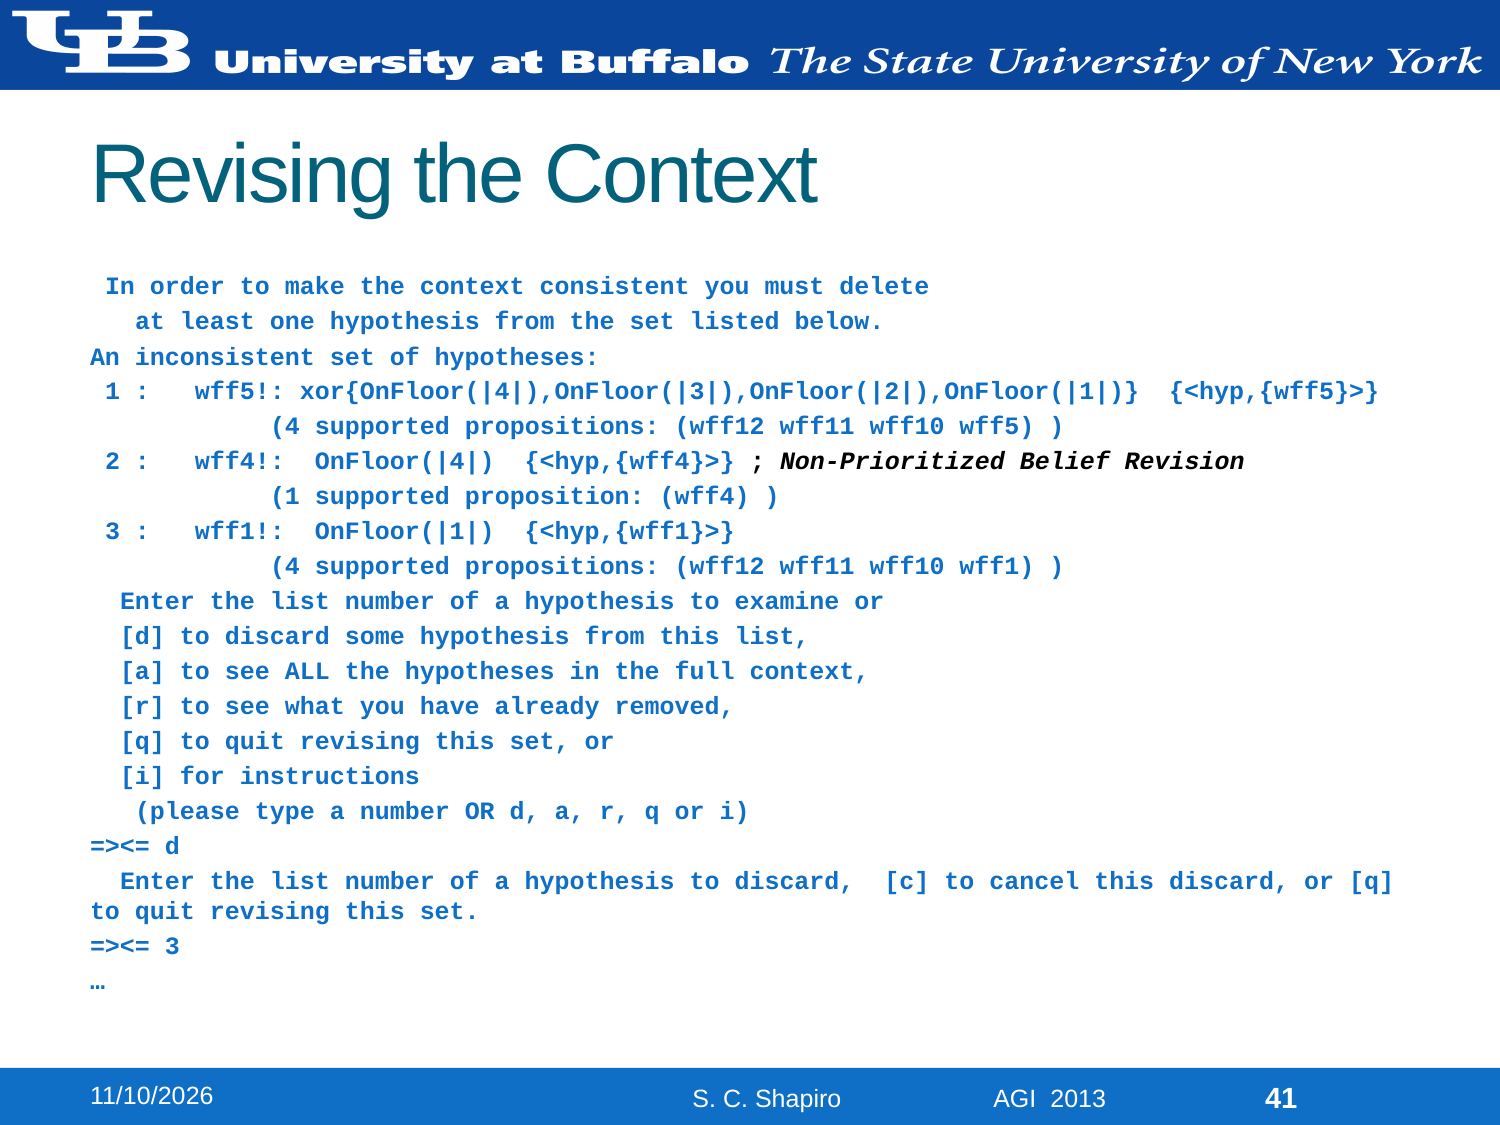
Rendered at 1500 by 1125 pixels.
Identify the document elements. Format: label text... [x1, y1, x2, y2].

list In order to make the context consistent you must delete at least one hypothesis from the set listed below. An inconsistent set of hypotheses: 1 : wff5!: xor{OnFloor(|4|),OnFloor(|3|),OnFloor(|2|),OnFloor(|1|)} {<hyp,{wff5}>} (4 supported propositions: (wff12 wff11 wff10 wff5) ) 2 : wff4!: OnFloor(|4|) {<hyp,{wff4}>} ; Non-Prioritized Belief Revision (1 supported proposition: (wff4) ) 3 : wff1!: OnFloor(|1|) {<hyp,{wff1}>} (4 supported propositions: (wff12 wff11 wff10 wff1) ) Enter the list number of a hypothesis to examine or [d] to discard some hypothesis from this list, [a] to see ALL the hypotheses in the full context, [r] to see what you have already removed, [q] to quit revising this set, or [i] for instructions (please type a number OR d, a, r, q or i) =><= d Enter the list number of a hypothesis to discard, [c] to cancel this discard, or [q] to quit revising this set. =><= 3 … [75, 262, 1425, 1063]
picture [0, 0, 1500, 90]
footer S. C. Shapiro AGI 2013 [562, 1071, 1238, 1125]
slide_number 41 [1250, 1069, 1425, 1124]
title Revising the Context [75, 87, 1425, 250]
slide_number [75, 1068, 550, 1122]
